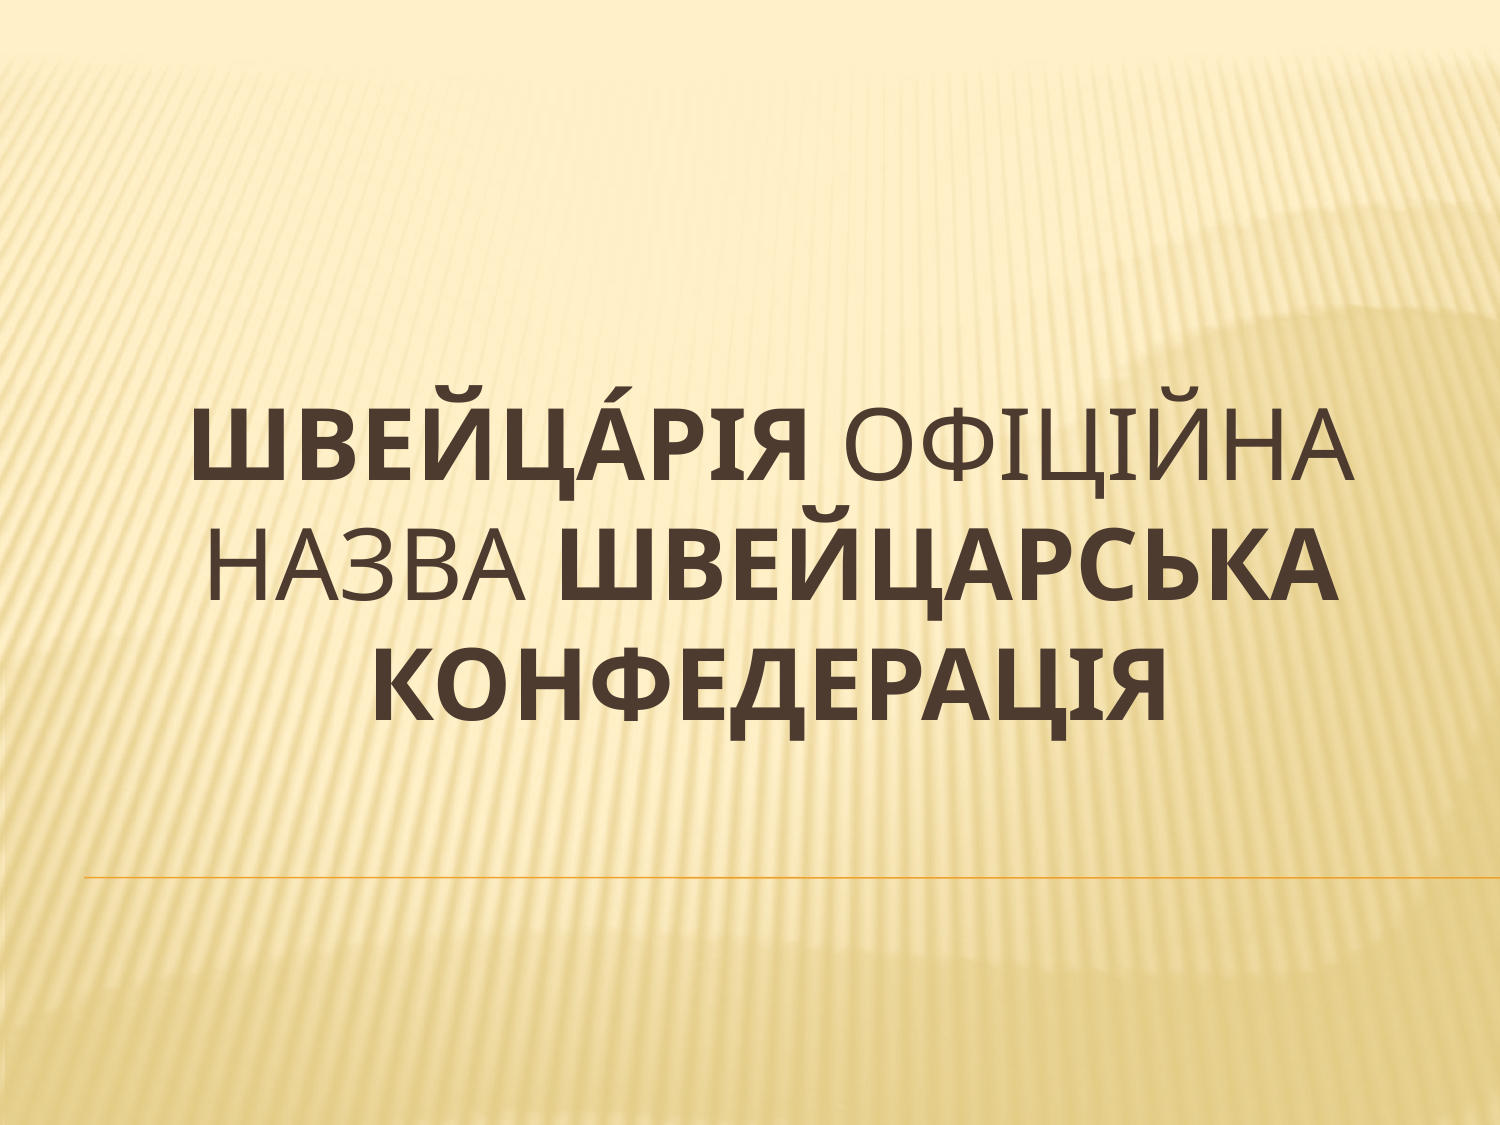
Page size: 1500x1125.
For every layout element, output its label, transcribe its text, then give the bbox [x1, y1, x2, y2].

title Швейца́рія офіційна назва Швейцарська Конфедерація [41, 373, 1500, 929]
